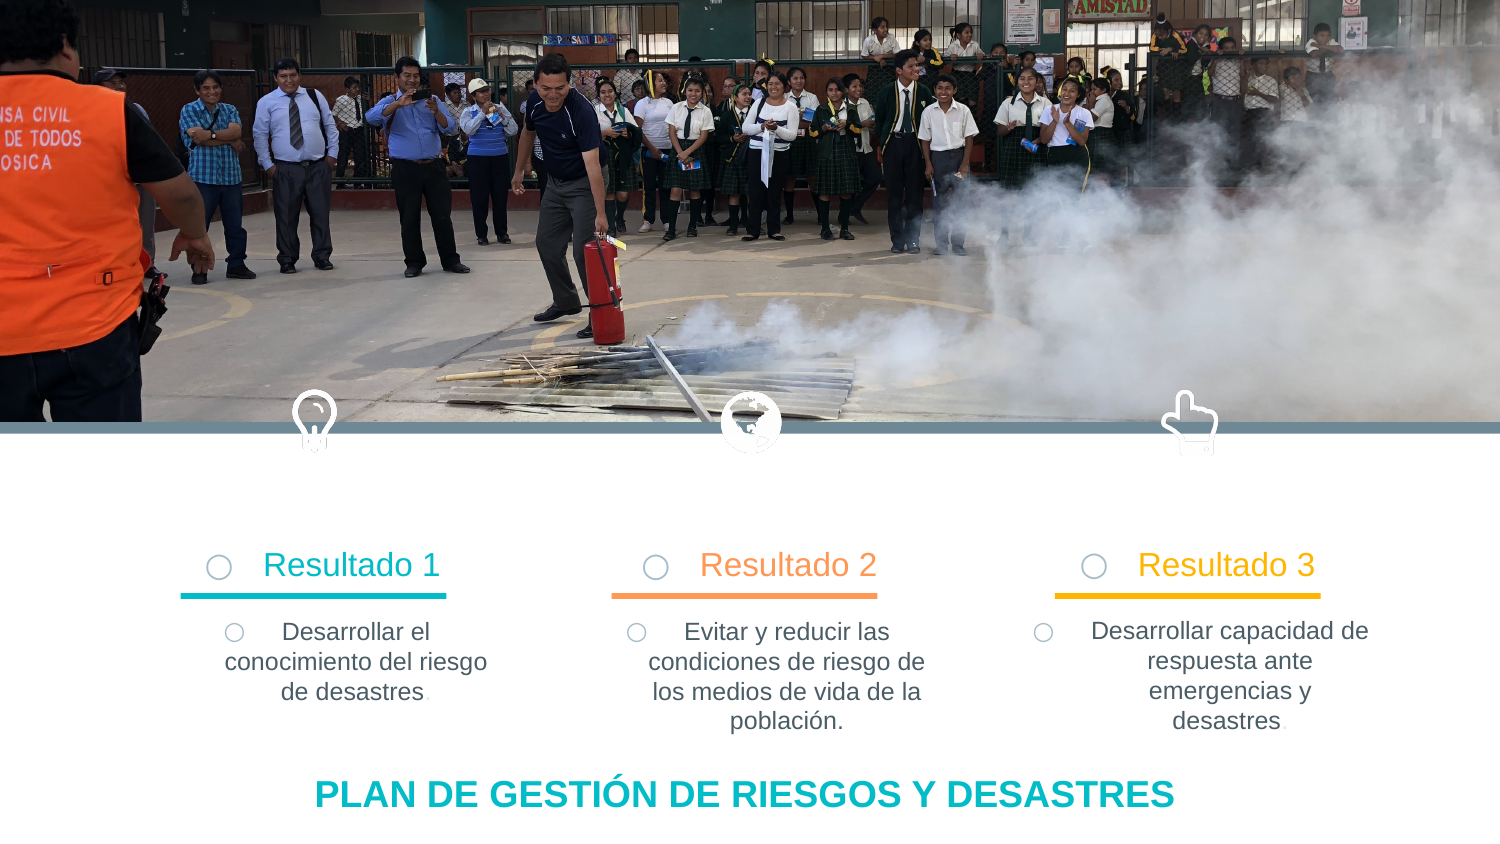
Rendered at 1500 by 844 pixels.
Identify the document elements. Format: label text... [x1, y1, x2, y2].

list Resultado 1 [141, 528, 488, 588]
list Resultado 3 [1016, 528, 1363, 588]
list Evitar y reducir las condiciones de riesgo de los medios de vida de la población. [554, 600, 945, 747]
picture [0, 0, 1500, 458]
list Desarrollar el conocimiento del riesgo de desastres. [123, 600, 514, 747]
list Resultado 2 [578, 528, 924, 588]
list Desarrollar capacidad de respuesta ante emergencias y desastres. [998, 600, 1388, 747]
text_box PLAN DE GESTIÓN DE RIESGOS Y DESASTRES [299, 750, 1288, 834]
